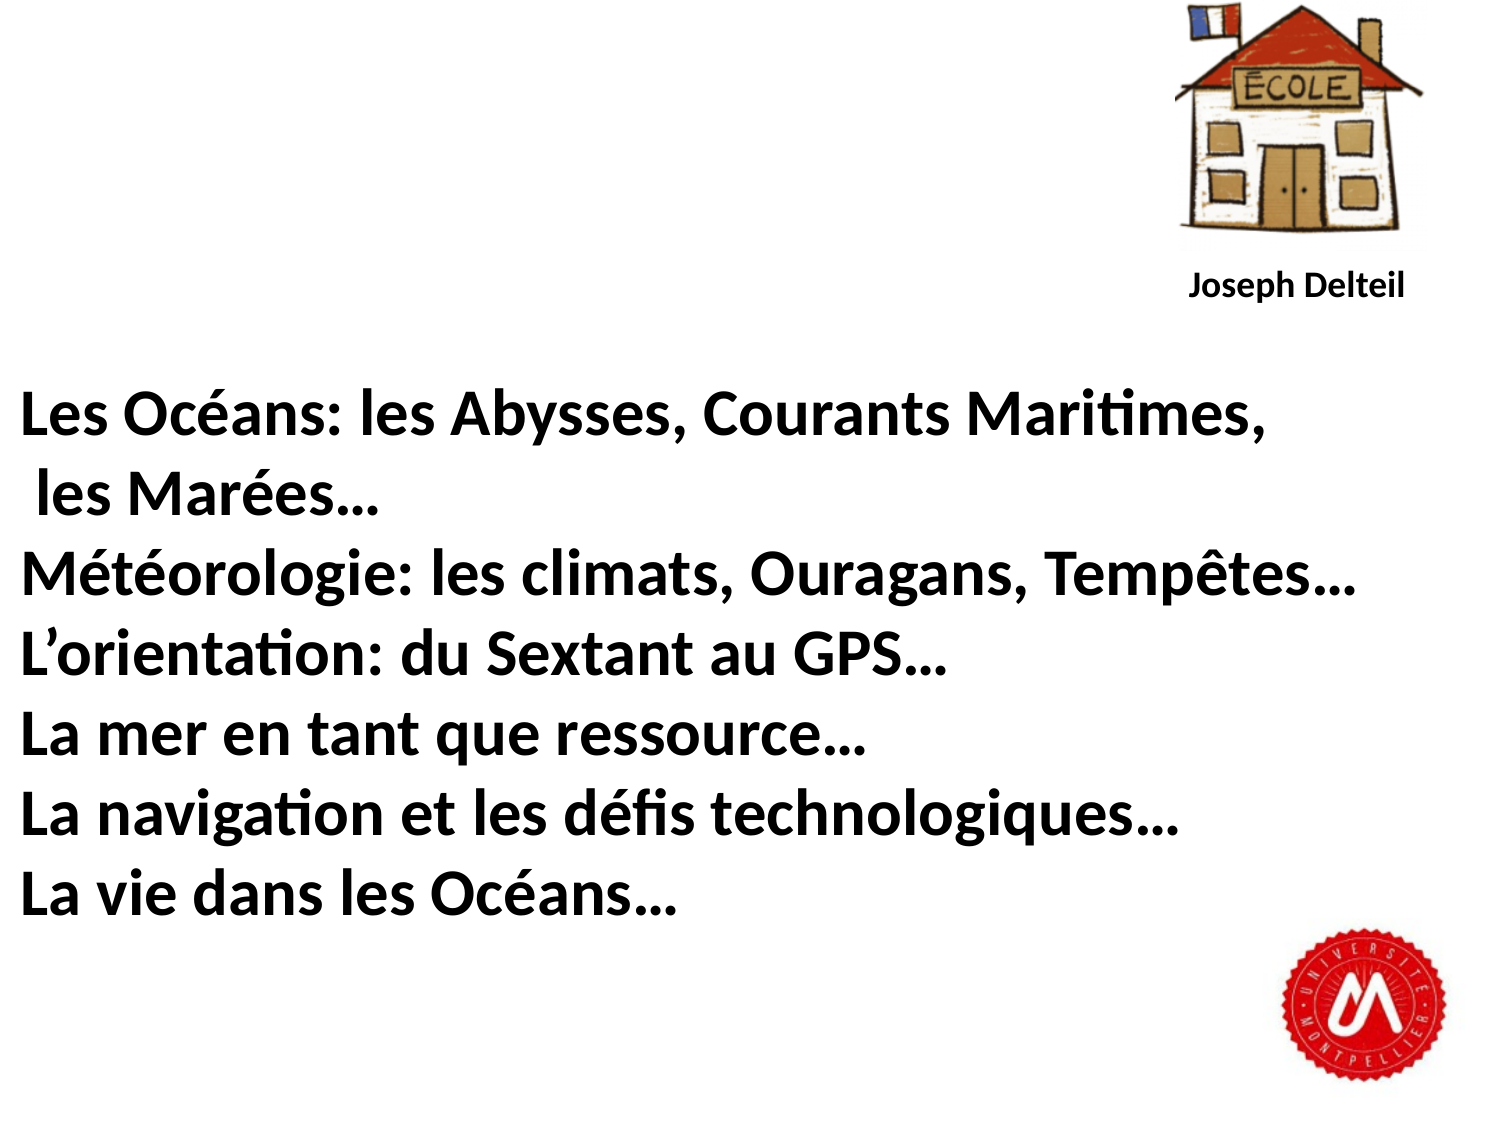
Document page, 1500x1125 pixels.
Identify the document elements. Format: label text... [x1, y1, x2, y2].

picture [1174, 0, 1427, 251]
text_box Les Océans: les Abysses, Courants Maritimes, les Marées… Météorologie: les climats, Ouragans, Tempêtes… L’orientation: du Sextant au GPS… La mer en tant que ressource… La navigation et les défis technologiques… La vie dans les Océans… [5, 361, 1376, 1017]
picture [1241, 918, 1498, 1107]
text_box Joseph Delteil [1173, 258, 1421, 313]
